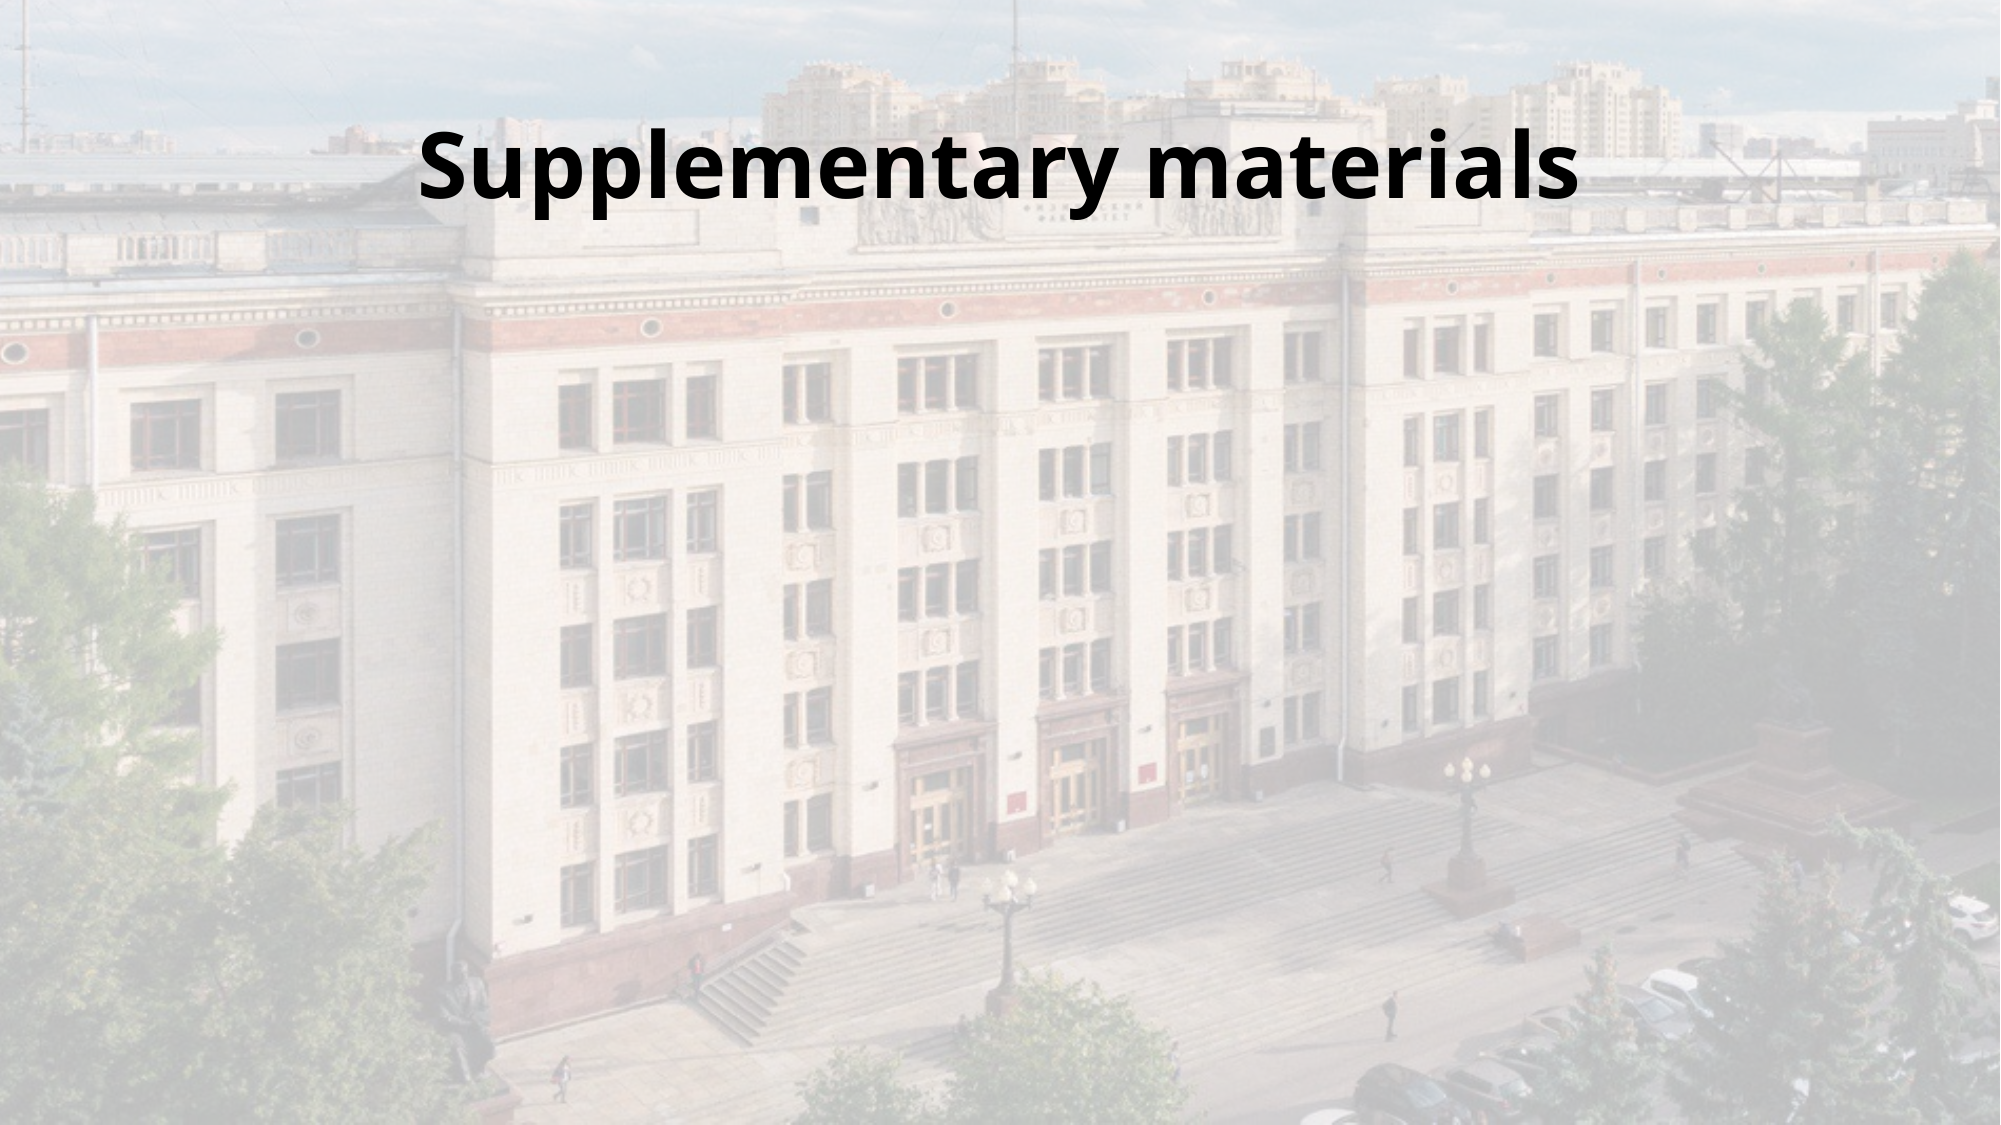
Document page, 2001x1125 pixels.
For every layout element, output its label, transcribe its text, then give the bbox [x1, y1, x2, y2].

title Supplementary materials [137, 59, 1863, 278]
